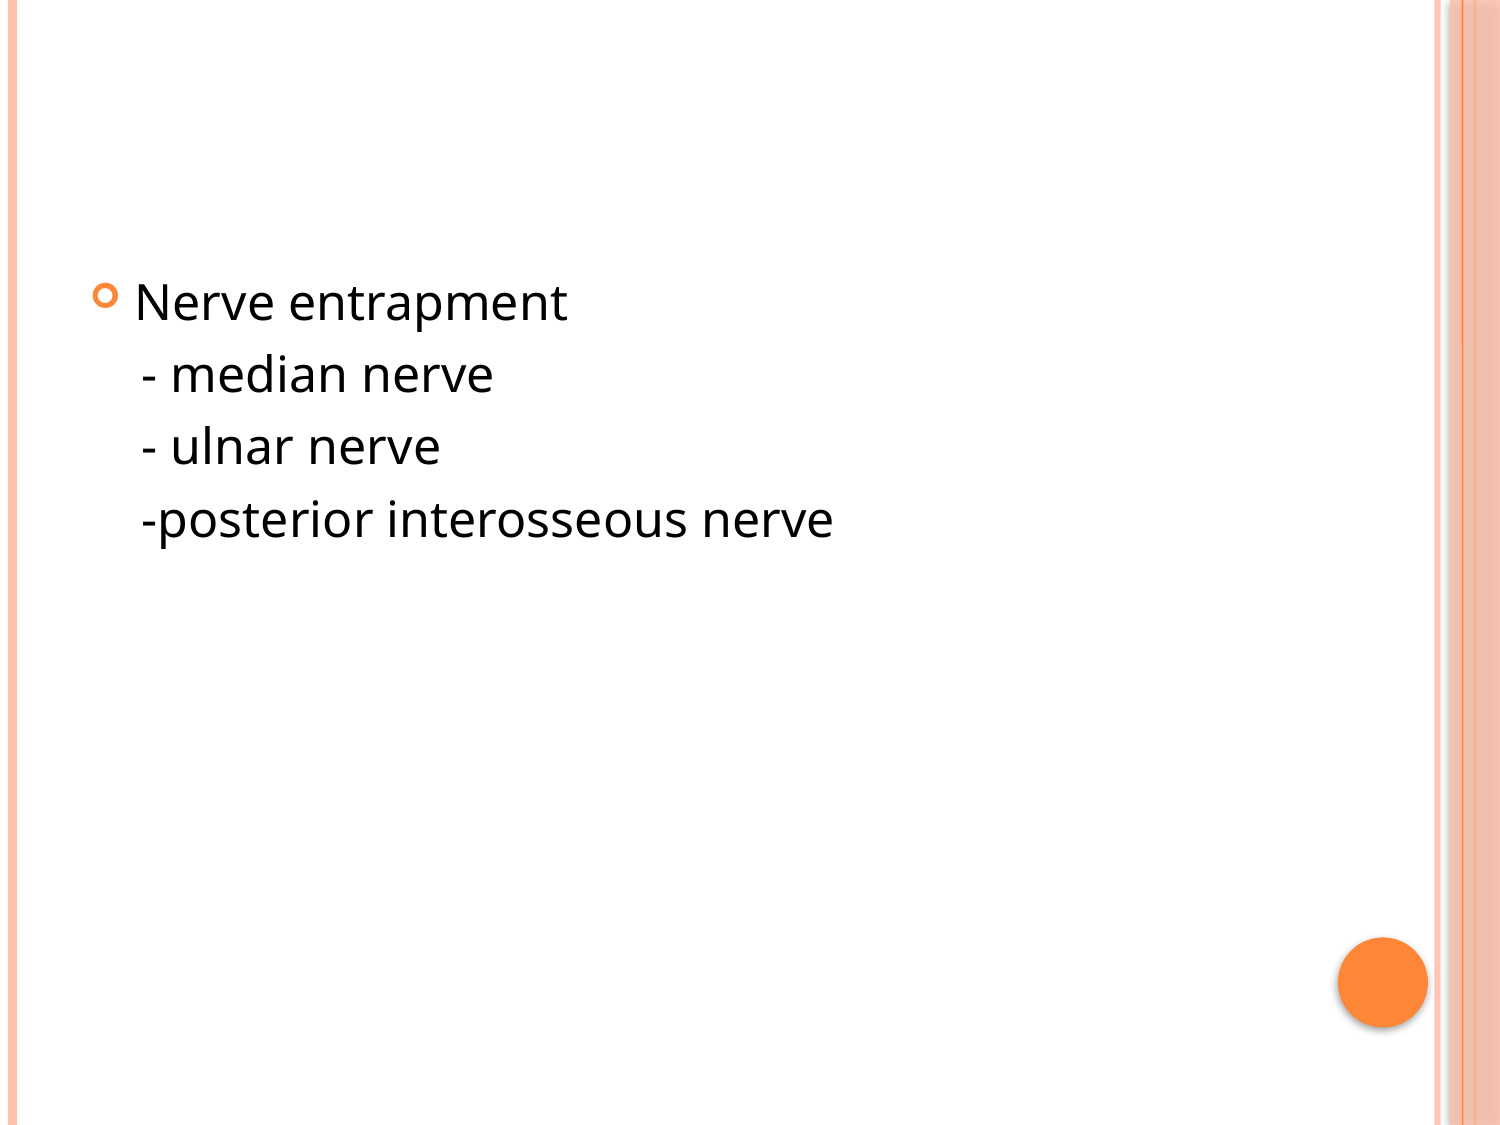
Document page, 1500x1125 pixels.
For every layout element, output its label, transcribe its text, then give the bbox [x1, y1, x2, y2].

list Nerve entrapment - median nerve - ulnar nerve -posterior interosseous nerve [75, 262, 1300, 1062]
